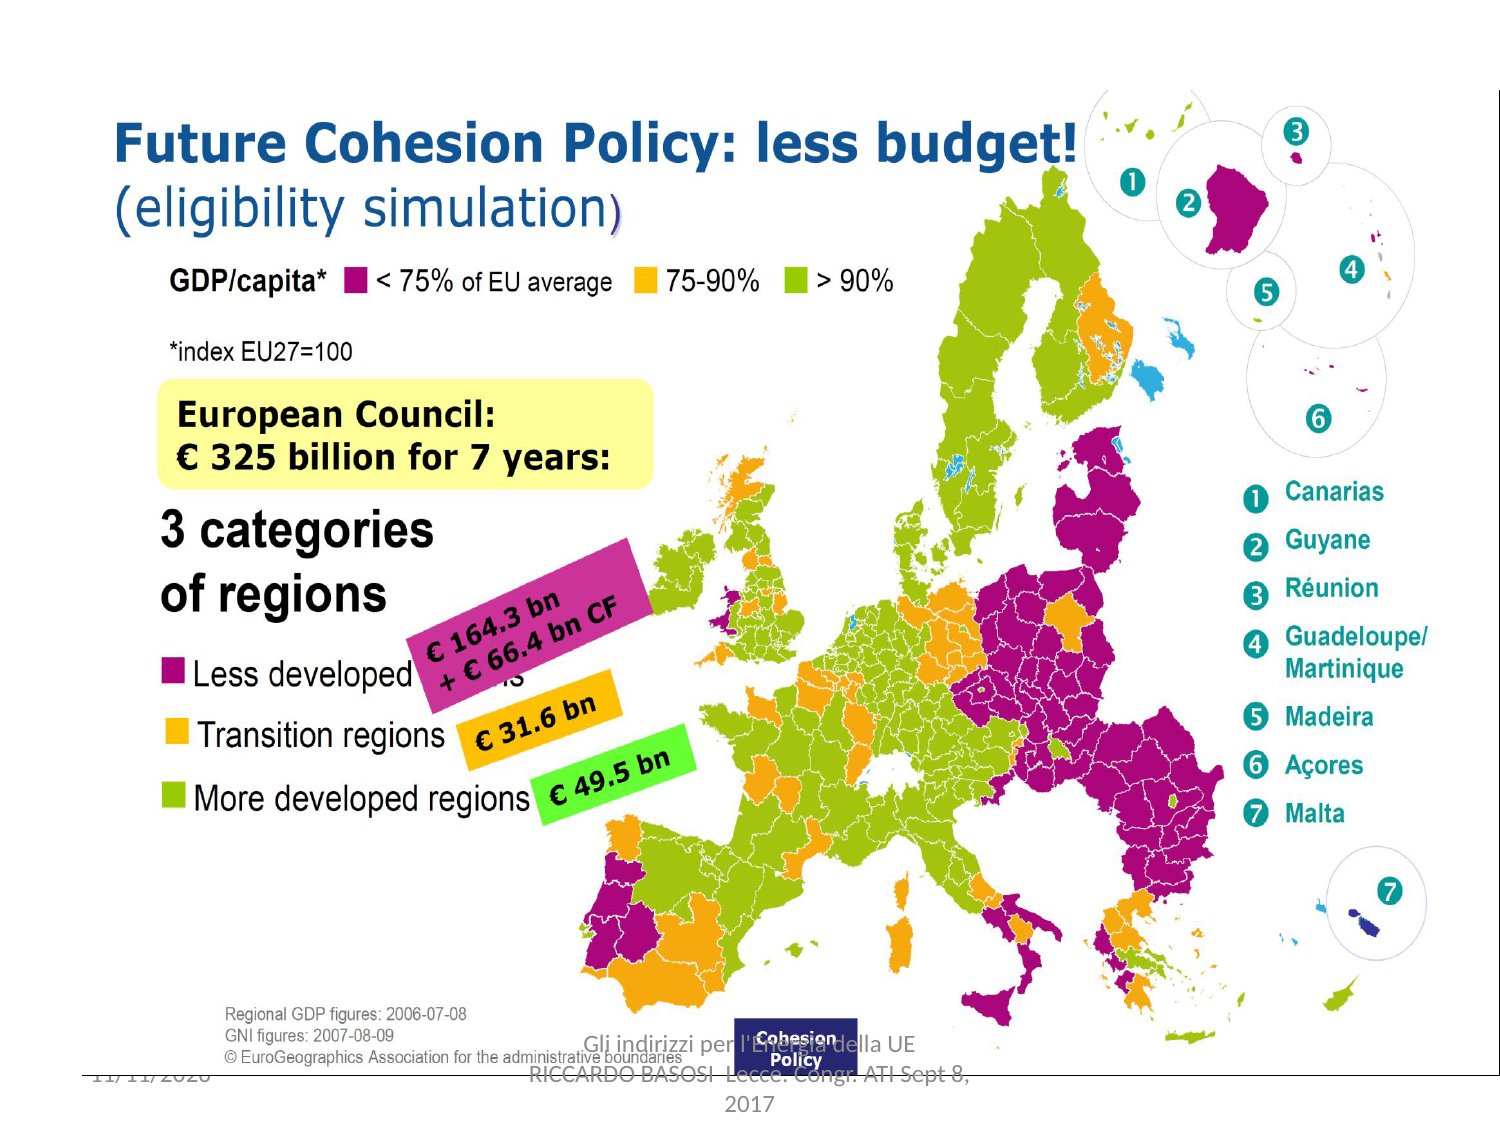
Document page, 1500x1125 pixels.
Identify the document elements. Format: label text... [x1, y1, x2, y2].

picture [81, 89, 1500, 1076]
footer Gli indirizzi per l'Energia della UE RICCARDO BASOSI Lecce. Congr. ATI Sept 8, 2017 [512, 1083, 988, 1103]
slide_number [75, 1042, 425, 1103]
